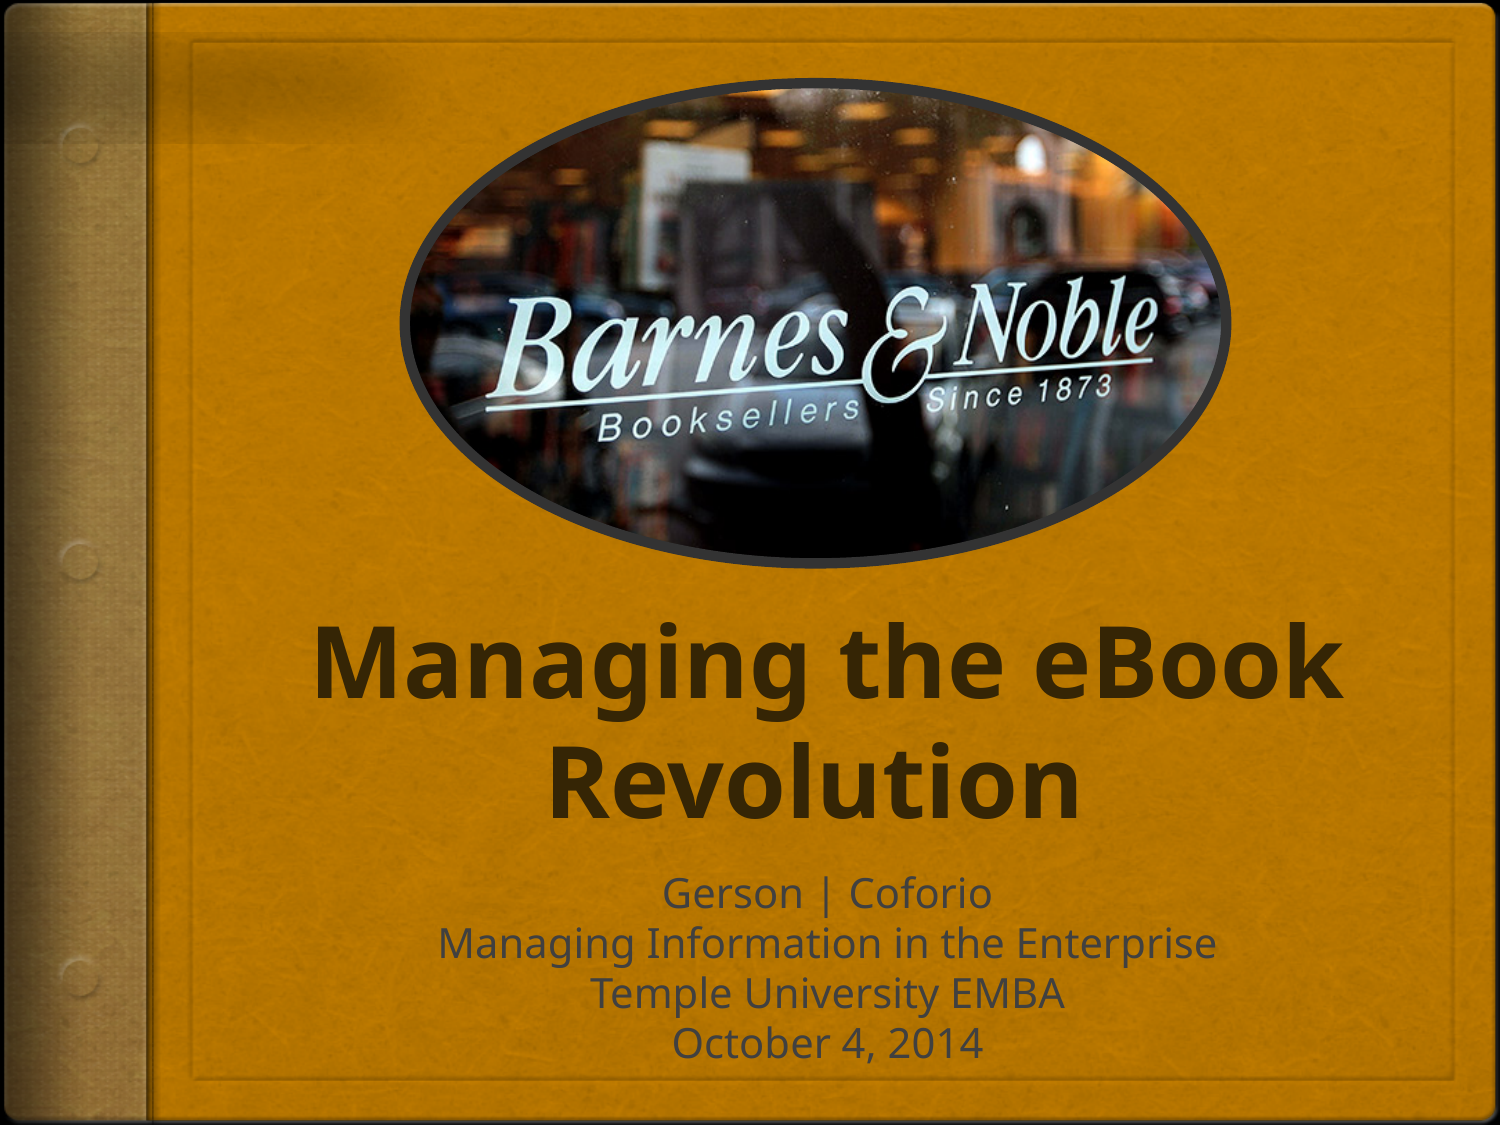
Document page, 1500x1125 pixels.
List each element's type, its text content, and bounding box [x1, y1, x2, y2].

subtitle Gerson | Coforio Managing Information in the Enterprise Temple University EMBA October 4, 2014 [246, 859, 1409, 1069]
picture [0, 0, 1500, 1125]
title Managing the eBook Revolution [246, 543, 1409, 847]
